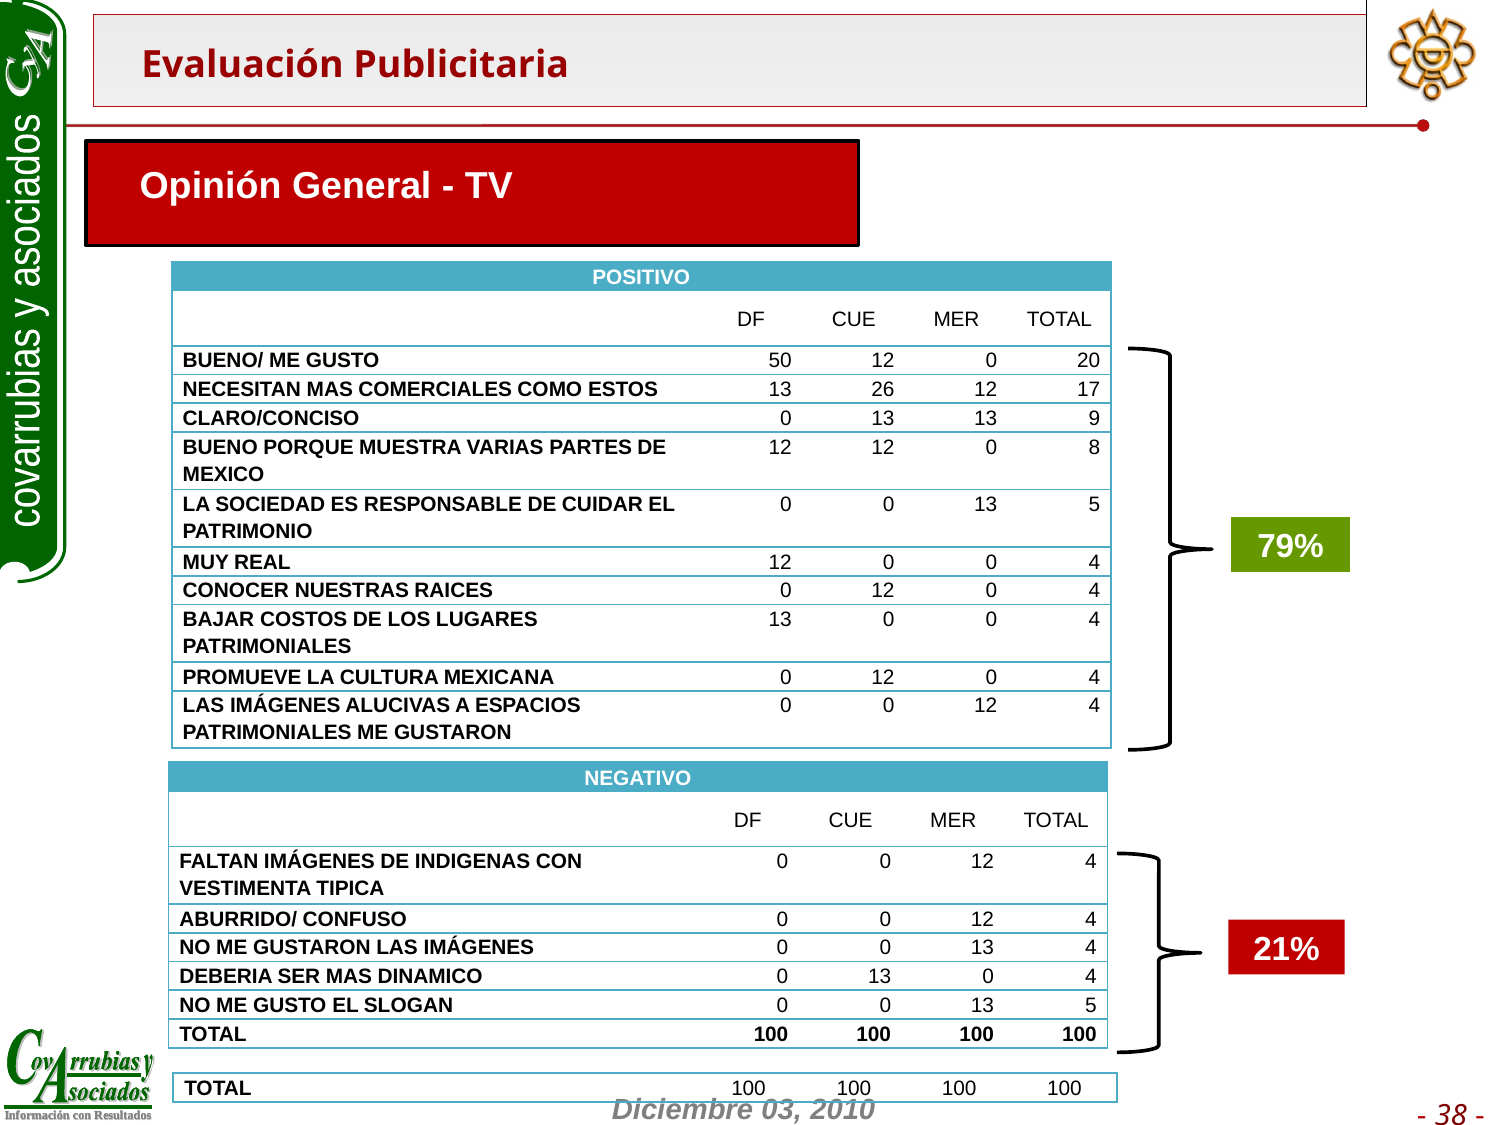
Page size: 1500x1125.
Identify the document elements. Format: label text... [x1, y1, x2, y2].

table_cell LAS IMÁGENES ALUCIVAS A ESPACIOS PATRIMONIALES ME GUSTARON [173, 692, 700, 747]
text_box 79% [1231, 517, 1350, 572]
table_cell 8 [1008, 433, 1110, 489]
table_cell 13 [799, 962, 902, 989]
table_cell 13 [902, 991, 1005, 1018]
table_cell TOTAL [1008, 291, 1110, 345]
table_cell 12 [700, 548, 802, 575]
table_cell [173, 291, 700, 345]
table_cell 4 [1008, 605, 1110, 661]
table_cell MER [905, 291, 1008, 345]
table_cell 0 [799, 905, 902, 932]
table_cell 4 [1005, 847, 1107, 903]
table_cell 13 [905, 404, 1008, 431]
table_cell NO ME GUSTO EL SLOGAN [169, 991, 696, 1018]
text_box [85, 140, 859, 246]
table_cell 17 [1008, 375, 1110, 402]
table_cell 13 [700, 605, 802, 661]
table_cell DF [696, 792, 799, 846]
table_header 100 [801, 1074, 906, 1101]
table_header NEGATIVO [169, 763, 1107, 790]
table_cell TOTAL [169, 1020, 696, 1047]
table_cell DEBERIA SER MAS DINAMICO [169, 962, 696, 989]
table_cell 13 [902, 934, 1005, 961]
table_cell 0 [696, 847, 799, 903]
title Evaluación Publicitaria [126, 0, 1415, 126]
table_cell 0 [905, 347, 1008, 374]
table_cell 13 [905, 490, 1008, 546]
table_cell DF [700, 291, 802, 345]
table_cell CONOCER NUESTRAS RAICES [173, 577, 700, 604]
table_cell 0 [700, 577, 802, 604]
table_cell 4 [1008, 663, 1110, 690]
text_box [1128, 348, 1212, 750]
table_cell 0 [902, 962, 1005, 989]
text_box 21% [1228, 919, 1345, 975]
table_cell TOTAL [1005, 792, 1107, 846]
table_cell 0 [799, 934, 902, 961]
table_cell 26 [802, 375, 905, 402]
text_box [1116, 853, 1201, 1053]
table_cell 4 [1005, 905, 1107, 932]
table_cell 4 [1008, 692, 1110, 747]
table_header 100 [906, 1074, 1012, 1101]
table_cell 0 [802, 692, 905, 747]
table_cell BUENO PORQUE MUESTRA VARIAS PARTES DE MEXICO [173, 433, 700, 489]
table_cell ABURRIDO/ CONFUSO [169, 905, 696, 932]
table_cell NO ME GUSTARON LAS IMÁGENES [169, 934, 696, 961]
table_cell 0 [696, 905, 799, 932]
text_box Opinión General - TV [121, 149, 1432, 218]
table_cell 0 [802, 490, 905, 546]
table_header 100 [1012, 1074, 1116, 1101]
table_cell CLARO/CONCISO [173, 404, 700, 431]
table_cell 100 [902, 1020, 1005, 1047]
slide_number - 38 - [1368, 1088, 1500, 1125]
table_cell 0 [700, 663, 802, 690]
table_cell 0 [696, 934, 799, 961]
table_cell 0 [700, 404, 802, 431]
table_cell 100 [696, 1020, 799, 1047]
table_cell 13 [802, 404, 905, 431]
table_cell 13 [700, 375, 802, 402]
table_cell 0 [905, 548, 1008, 575]
table_cell BUENO/ ME GUSTO [173, 347, 700, 374]
table_cell 12 [802, 663, 905, 690]
table_cell BAJAR COSTOS DE LOS LUGARES PATRIMONIALES [173, 605, 700, 661]
picture [1415, 0, 1500, 107]
table_cell 100 [1005, 1020, 1107, 1047]
table_cell 0 [700, 490, 802, 546]
table_cell 4 [1008, 548, 1110, 575]
table_cell FALTAN IMÁGENES DE INDIGENAS CON VESTIMENTA TIPICA [169, 847, 696, 903]
table_cell 0 [799, 991, 902, 1018]
table_cell 0 [700, 692, 802, 747]
table_cell 0 [905, 605, 1008, 661]
table_cell 0 [799, 847, 902, 903]
table_cell 9 [1008, 404, 1110, 431]
table_cell 12 [802, 347, 905, 374]
table_cell 0 [905, 433, 1008, 489]
table_header 100 [696, 1074, 801, 1101]
table_cell 100 [799, 1020, 902, 1047]
table_cell 0 [696, 991, 799, 1018]
table_cell 0 [802, 605, 905, 661]
table_cell CUE [799, 792, 902, 846]
table_cell 12 [902, 847, 1005, 903]
table_header POSITIVO [173, 262, 1110, 289]
table_cell 4 [1005, 934, 1107, 961]
table_cell 12 [902, 905, 1005, 932]
table_cell 20 [1008, 347, 1110, 374]
table_cell LA SOCIEDAD ES RESPONSABLE DE CUIDAR EL PATRIMONIO [173, 490, 700, 546]
table_cell CUE [802, 291, 905, 345]
table_cell 0 [905, 663, 1008, 690]
table_cell PROMUEVE LA CULTURA MEXICANA [173, 663, 700, 690]
table_cell 50 [700, 347, 802, 374]
table_cell 12 [802, 433, 905, 489]
table_cell NECESITAN MAS COMERCIALES COMO ESTOS [173, 375, 700, 402]
table_cell [169, 792, 696, 846]
table_cell 5 [1005, 991, 1107, 1018]
table_cell 0 [802, 548, 905, 575]
table_cell 12 [905, 692, 1008, 747]
table_cell 5 [1008, 490, 1110, 546]
table_cell 0 [905, 577, 1008, 604]
table_cell 12 [802, 577, 905, 604]
table_cell MUY REAL [173, 548, 700, 575]
table_cell 12 [905, 375, 1008, 402]
table_cell 0 [696, 962, 799, 989]
table_cell 12 [700, 433, 802, 489]
table_cell 4 [1008, 577, 1110, 604]
table_header TOTAL [174, 1074, 696, 1101]
table_cell 4 [1005, 962, 1107, 989]
table_cell MER [902, 792, 1005, 846]
